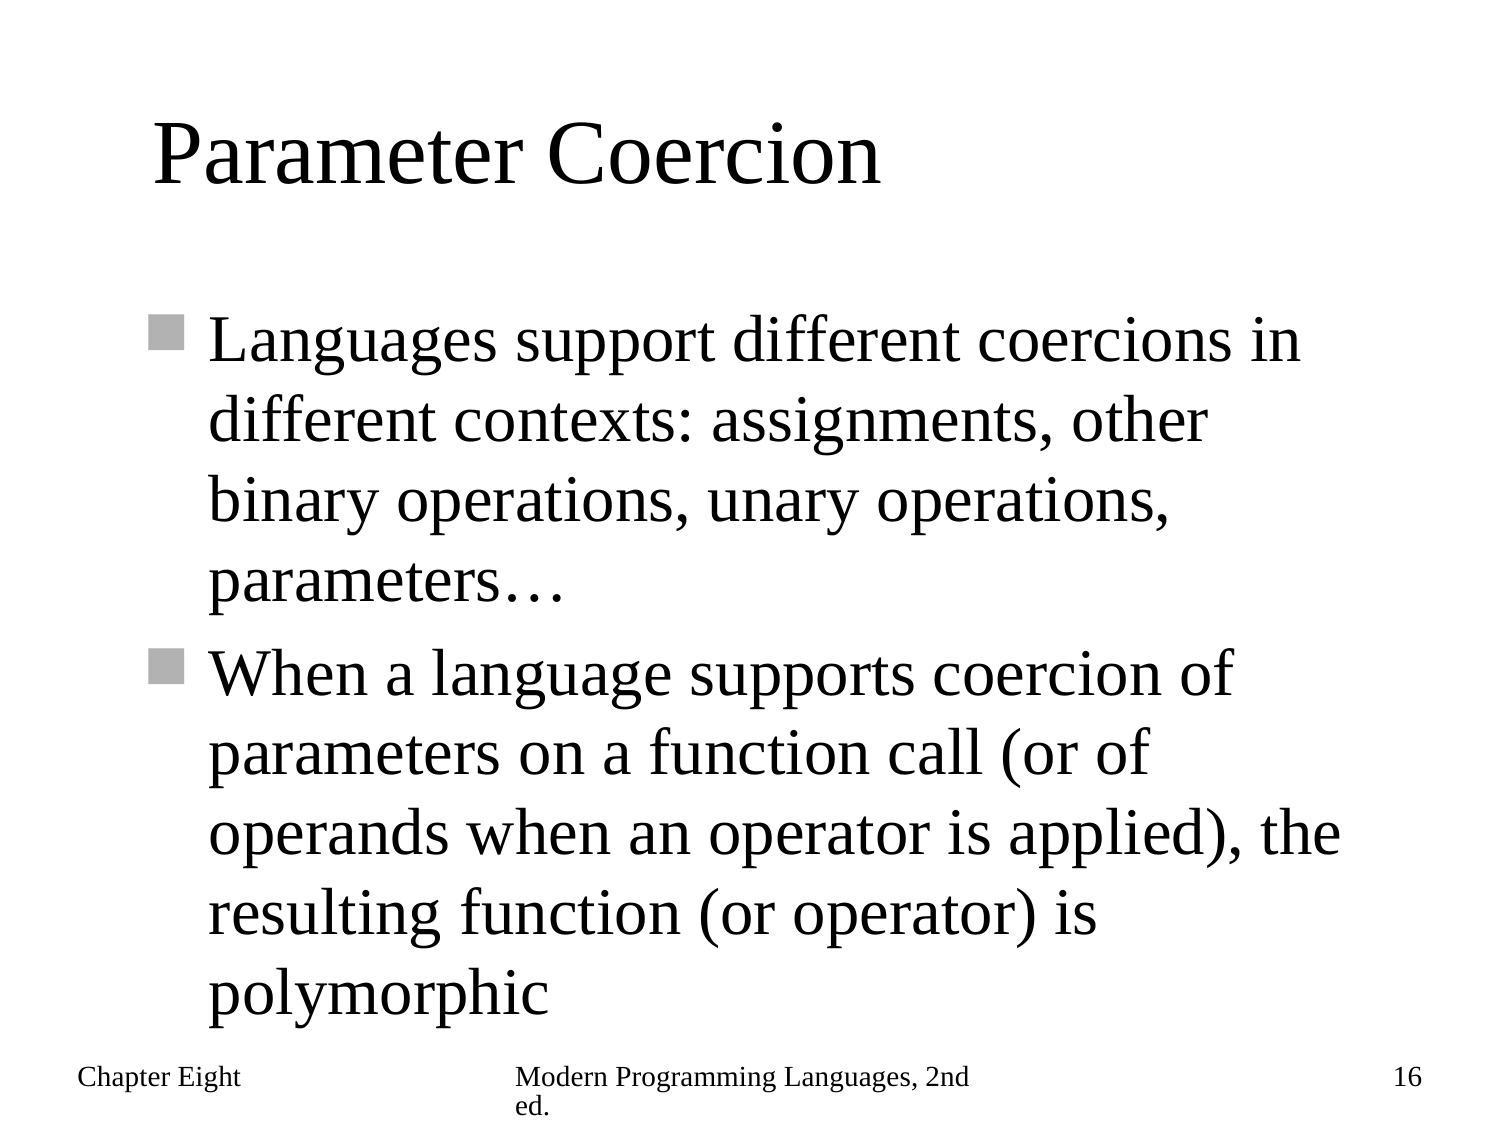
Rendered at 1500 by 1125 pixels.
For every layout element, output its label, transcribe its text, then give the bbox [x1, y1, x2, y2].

title Parameter Coercion [137, 56, 1413, 238]
slide_number 16 [1124, 1036, 1438, 1113]
footer Modern Programming Languages, 2nd ed. [499, 1036, 1001, 1113]
list Languages support different coercions in different contexts: assignments, other binary operations, unary operations, parameters… When a language supports coercion of parameters on a function call (or of operands when an operator is applied), the resulting function (or operator) is polymorphic [137, 287, 1413, 963]
slide_number Chapter Eight [62, 1036, 401, 1113]
